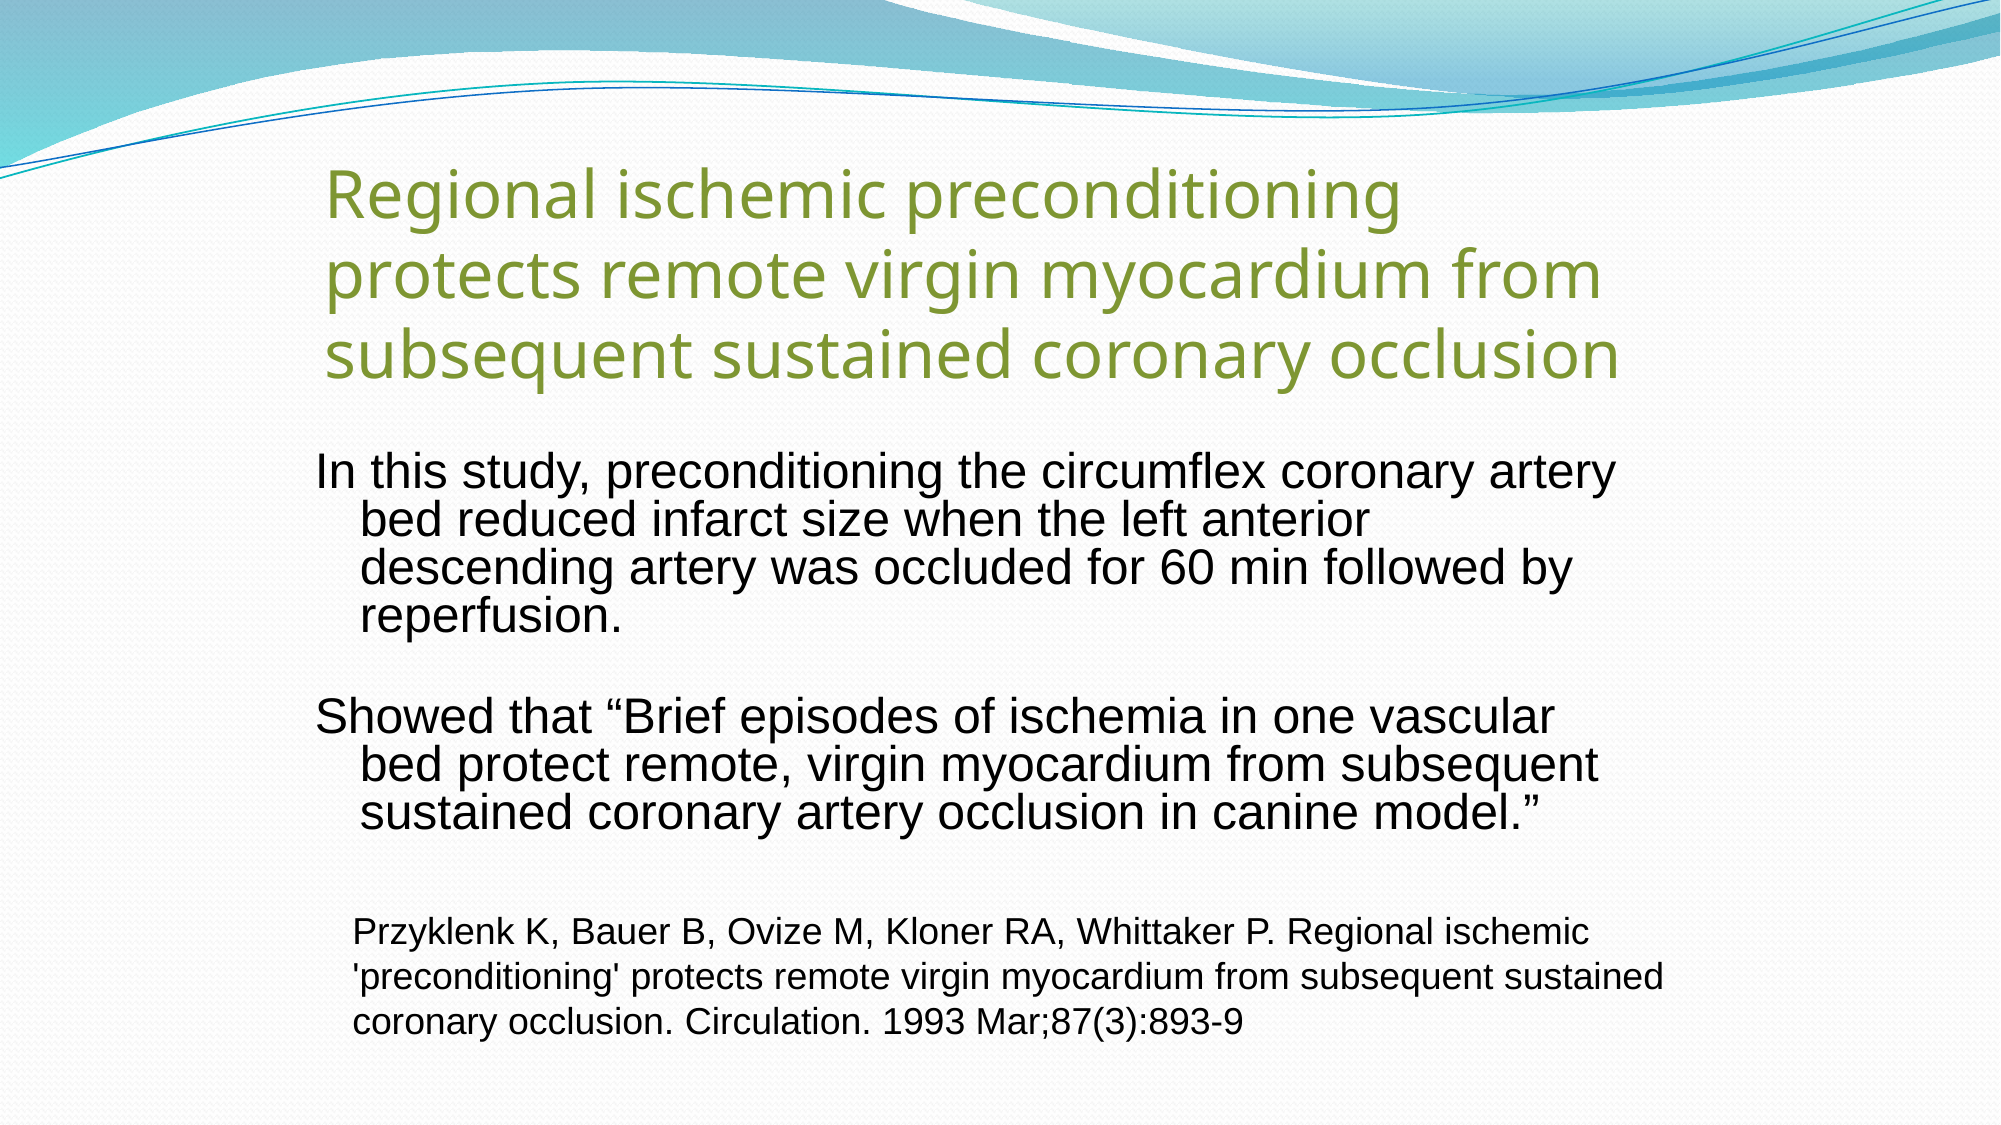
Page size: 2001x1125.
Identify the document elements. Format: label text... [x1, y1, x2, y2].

title Regional ischemic preconditioning protects remote virgin myocardium from subsequent sustained coronary occlusion [324, 99, 1675, 392]
text_box Przyklenk K, Bauer B, Ovize M, Kloner RA, Whittaker P. Regional ischemic 'preconditioning' protects remote virgin myocardium from subsequent sustained coronary occlusion. Circulation. 1993 Mar;87(3):893-9 [337, 899, 1700, 1095]
list In this study, preconditioning the circumflex coronary artery bed reduced infarct size when the left anterior descending artery was occluded for 60 min followed by reperfusion. Showed that “Brief episodes of ischemia in one vascular bed protect remote, virgin myocardium from subsequent sustained coronary artery occlusion in canine model.” [300, 387, 1650, 850]
